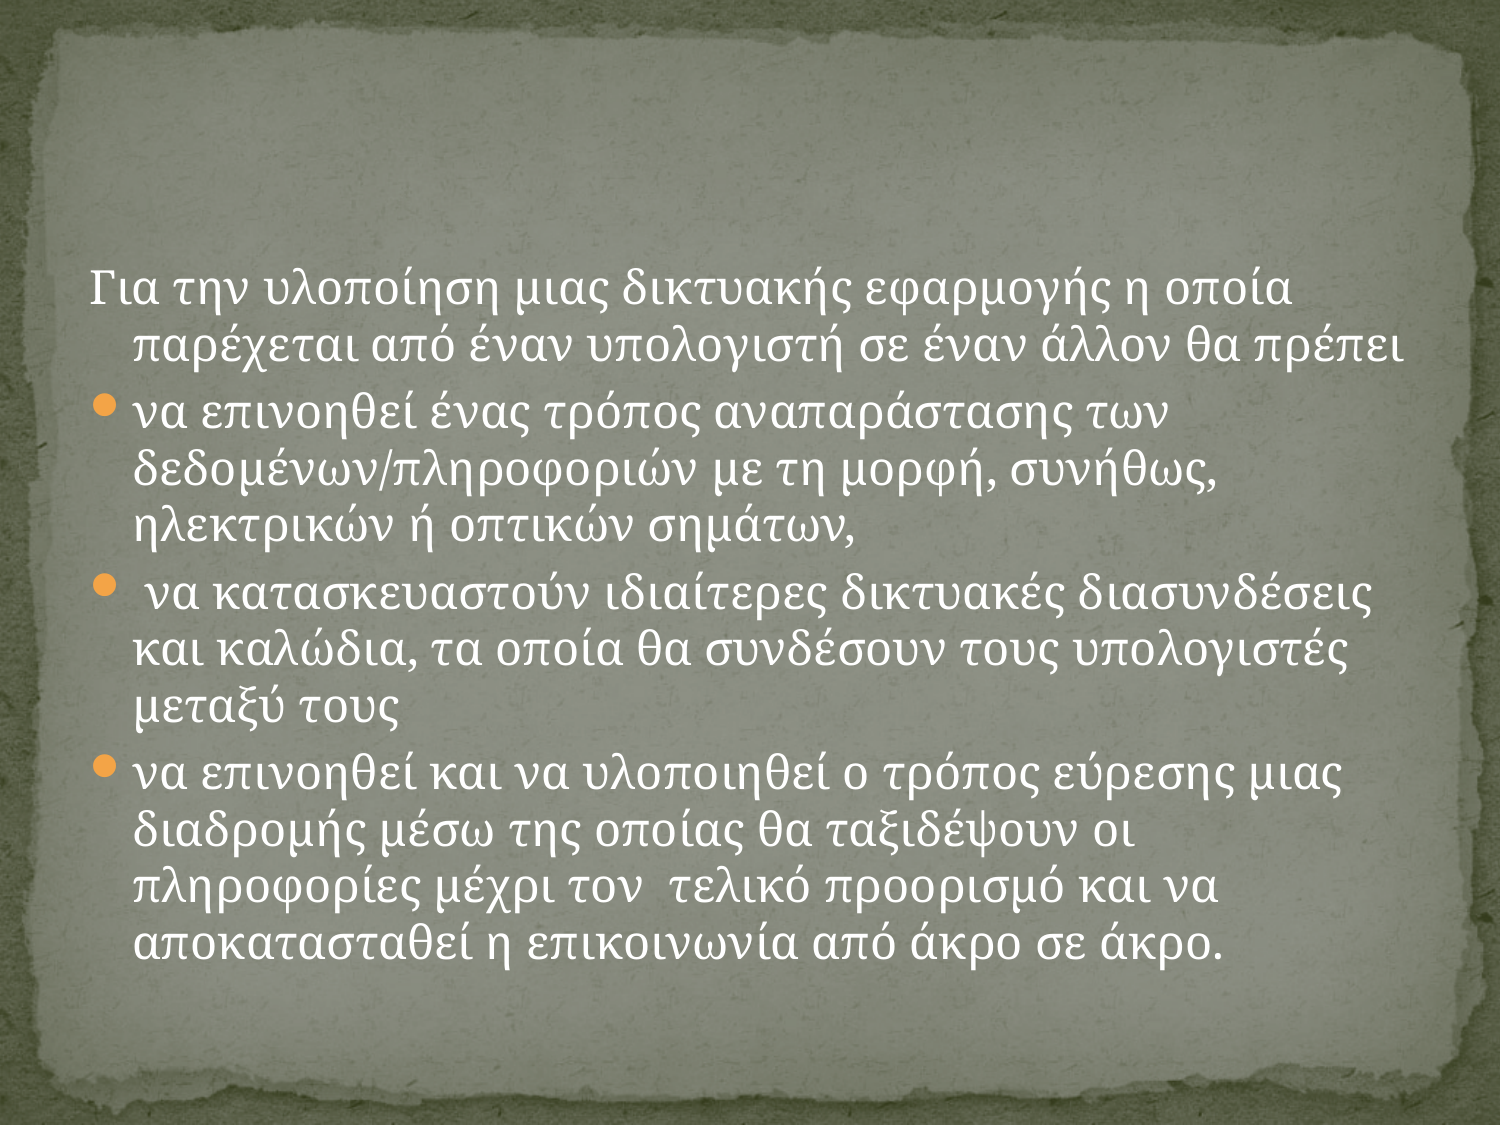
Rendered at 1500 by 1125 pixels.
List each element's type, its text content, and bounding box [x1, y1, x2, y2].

list Για την υλοποίηση μιας δικτυακής εφαρμογής η οποία παρέχεται από έναν υπολογιστή σε έναν άλλον θα πρέπει να επινοηθεί ένας τρόπος αναπαράστασης των δεδομένων/πληροφοριών με τη μορφή, συνήθως, ηλεκτρικών ή οπτικών σημάτων, να κατασκευαστούν ιδιαίτερες δικτυακές διασυνδέσεις και καλώδια, τα οποία θα συνδέσουν τους υπολογιστές μεταξύ τους να επινοηθεί και να υλοποιηθεί ο τρόπος εύρεσης μιας διαδρομής μέσω της οποίας θα ταξιδέψουν οι πληροφορίες μέχρι τον τελικό προορισμό και να αποκατασταθεί η επικοινωνία από άκρο σε άκρο. [75, 249, 1425, 1000]
